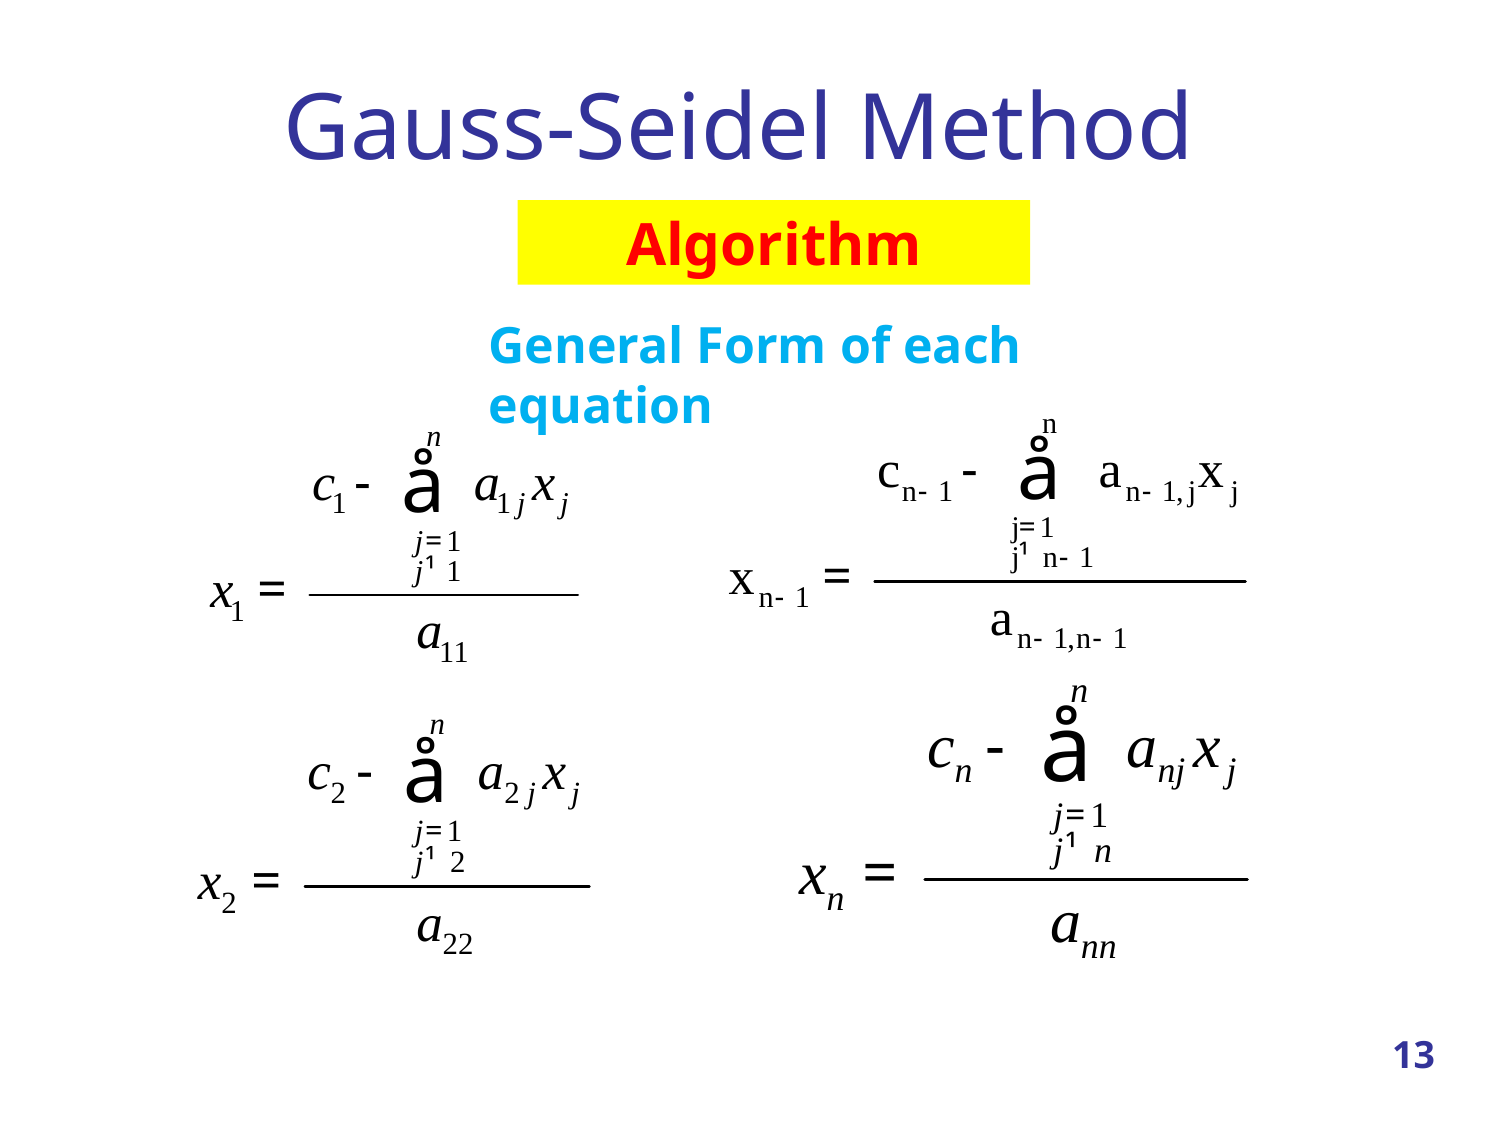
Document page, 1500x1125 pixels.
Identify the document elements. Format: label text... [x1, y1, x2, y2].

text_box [787, 662, 1263, 973]
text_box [199, 412, 588, 674]
slide_number 13 [1137, 1051, 1451, 1090]
text_box General Form of each equation [473, 305, 1213, 441]
text_box Algorithm [517, 237, 1031, 285]
title Gauss-Seidel Method [99, 55, 1379, 186]
text_box Algorithm [517, 200, 1031, 236]
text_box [719, 399, 1256, 664]
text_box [187, 699, 601, 967]
